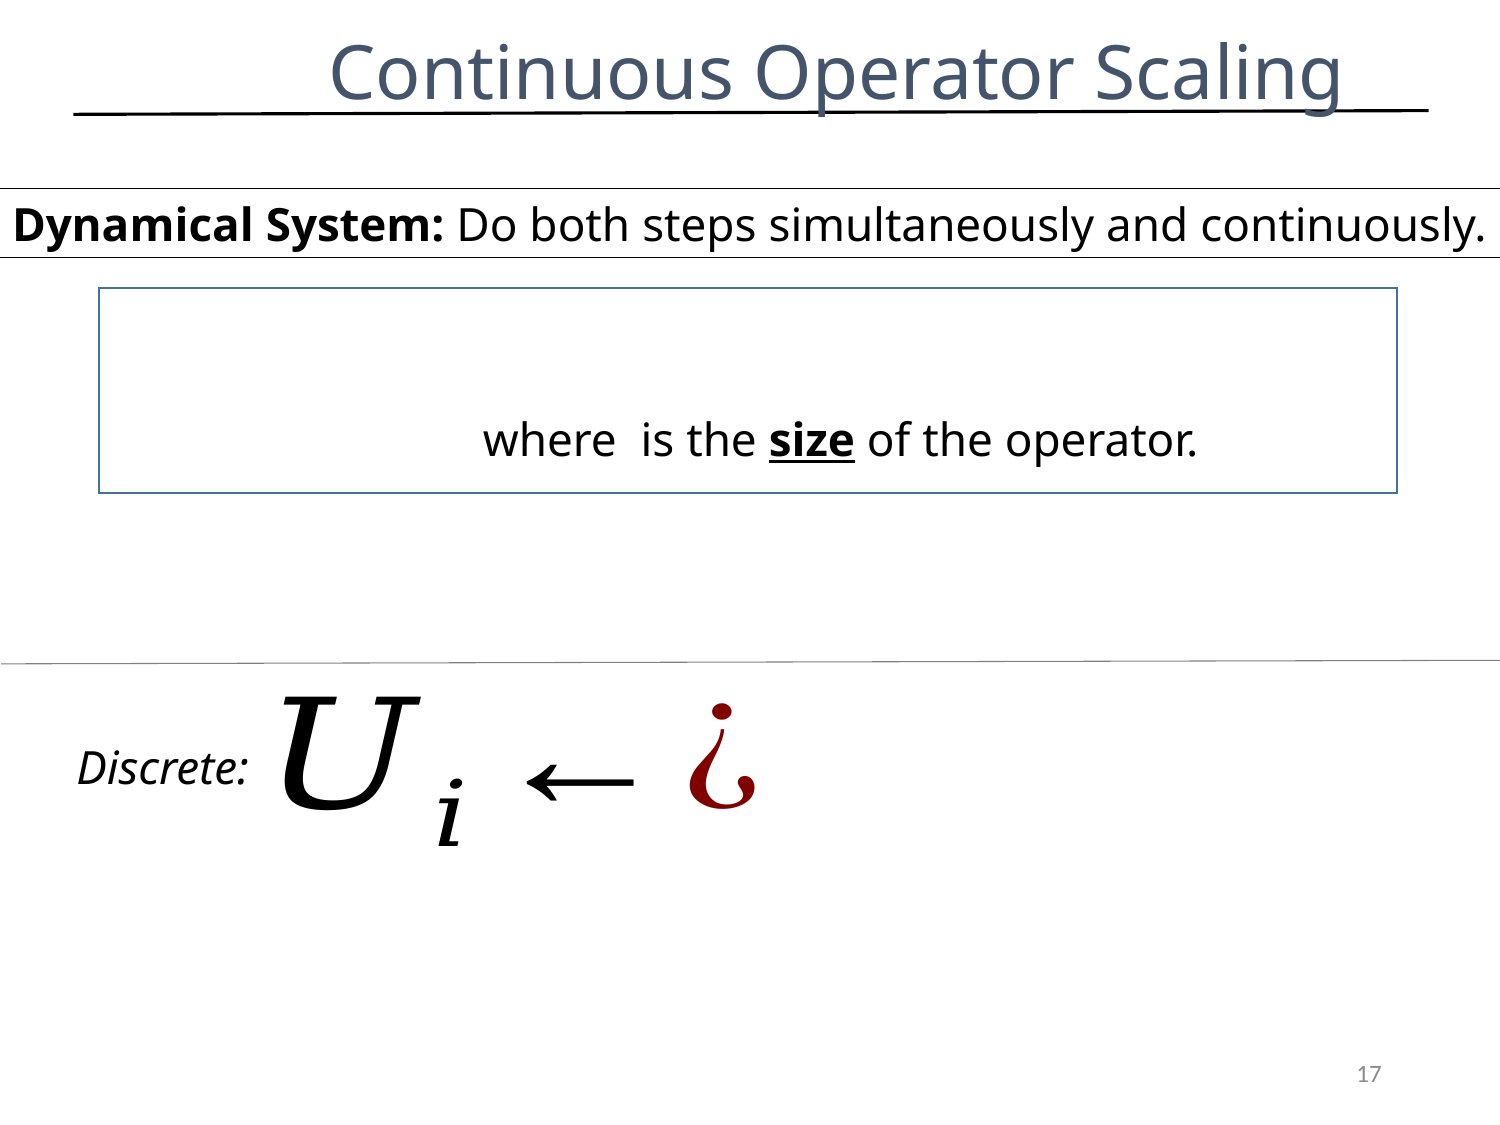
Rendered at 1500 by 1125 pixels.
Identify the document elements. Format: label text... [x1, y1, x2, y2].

slide_number 17 [1059, 1042, 1397, 1103]
text_box Dynamical System: Do both steps simultaneously and continuously. [0, 188, 1500, 258]
text_box Discrete: [61, 731, 264, 801]
title Continuous Operator Scaling [66, 0, 1361, 184]
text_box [73, 110, 1429, 115]
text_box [0, 660, 1500, 664]
text_box [98, 287, 1398, 494]
